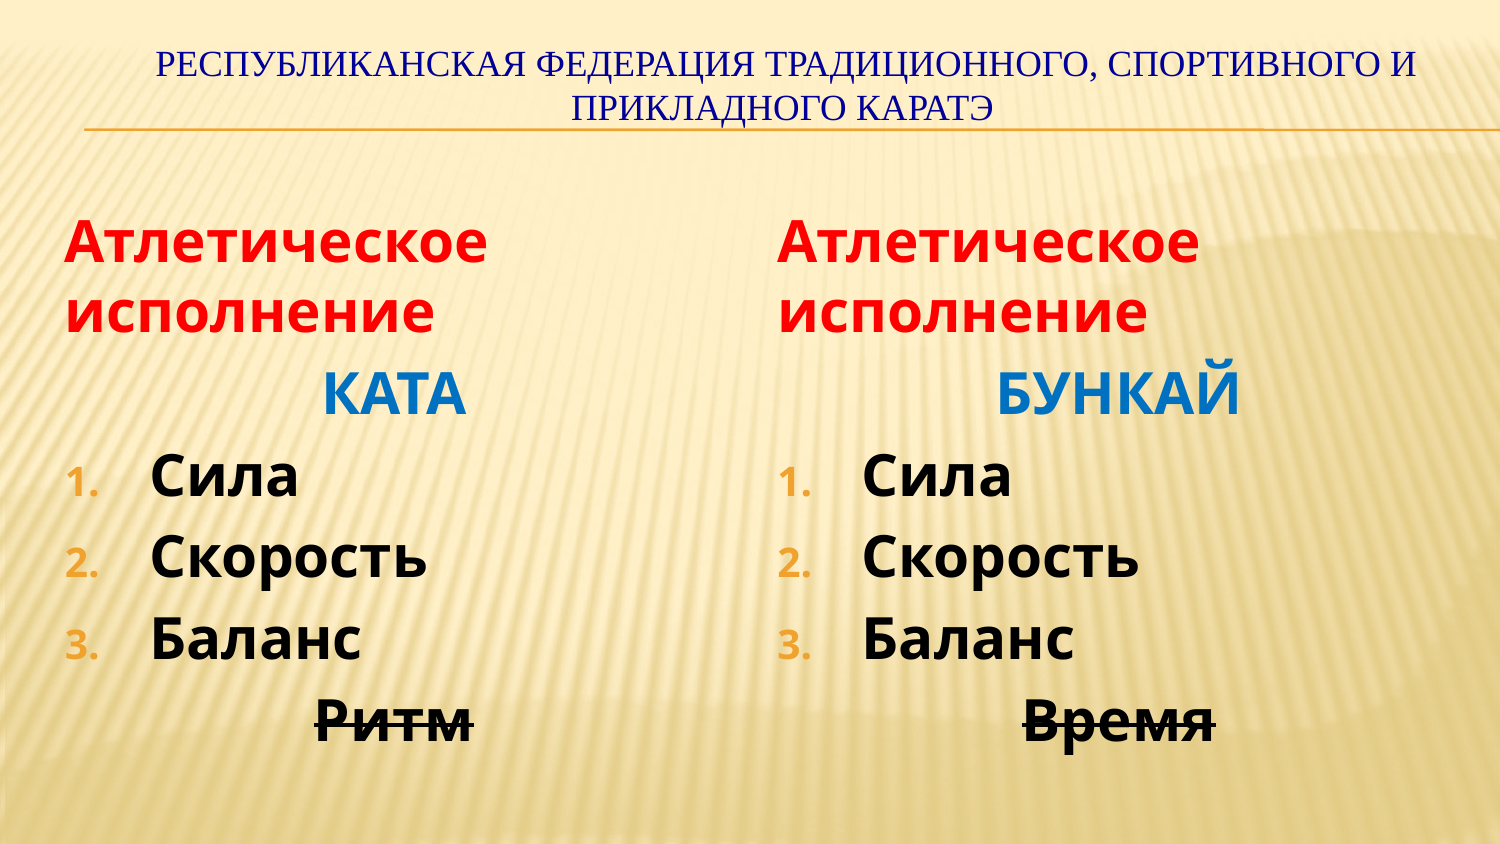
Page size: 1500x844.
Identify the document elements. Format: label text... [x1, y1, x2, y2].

title РЕСПУБЛИКАНСКАЯ ФЕДЕРАЦИЯ ТРАДИЦИОННОГО, СПОРТИВНОГО И ПРИКЛАДНОГО КАРАТЭ [75, 32, 1500, 136]
list Атлетическое исполнение БУНКАЙ Сила Скорость Баланс Время [762, 196, 1475, 779]
list Атлетическое исполнение КАТА Сила Скорость Баланс Ритм [50, 196, 738, 779]
